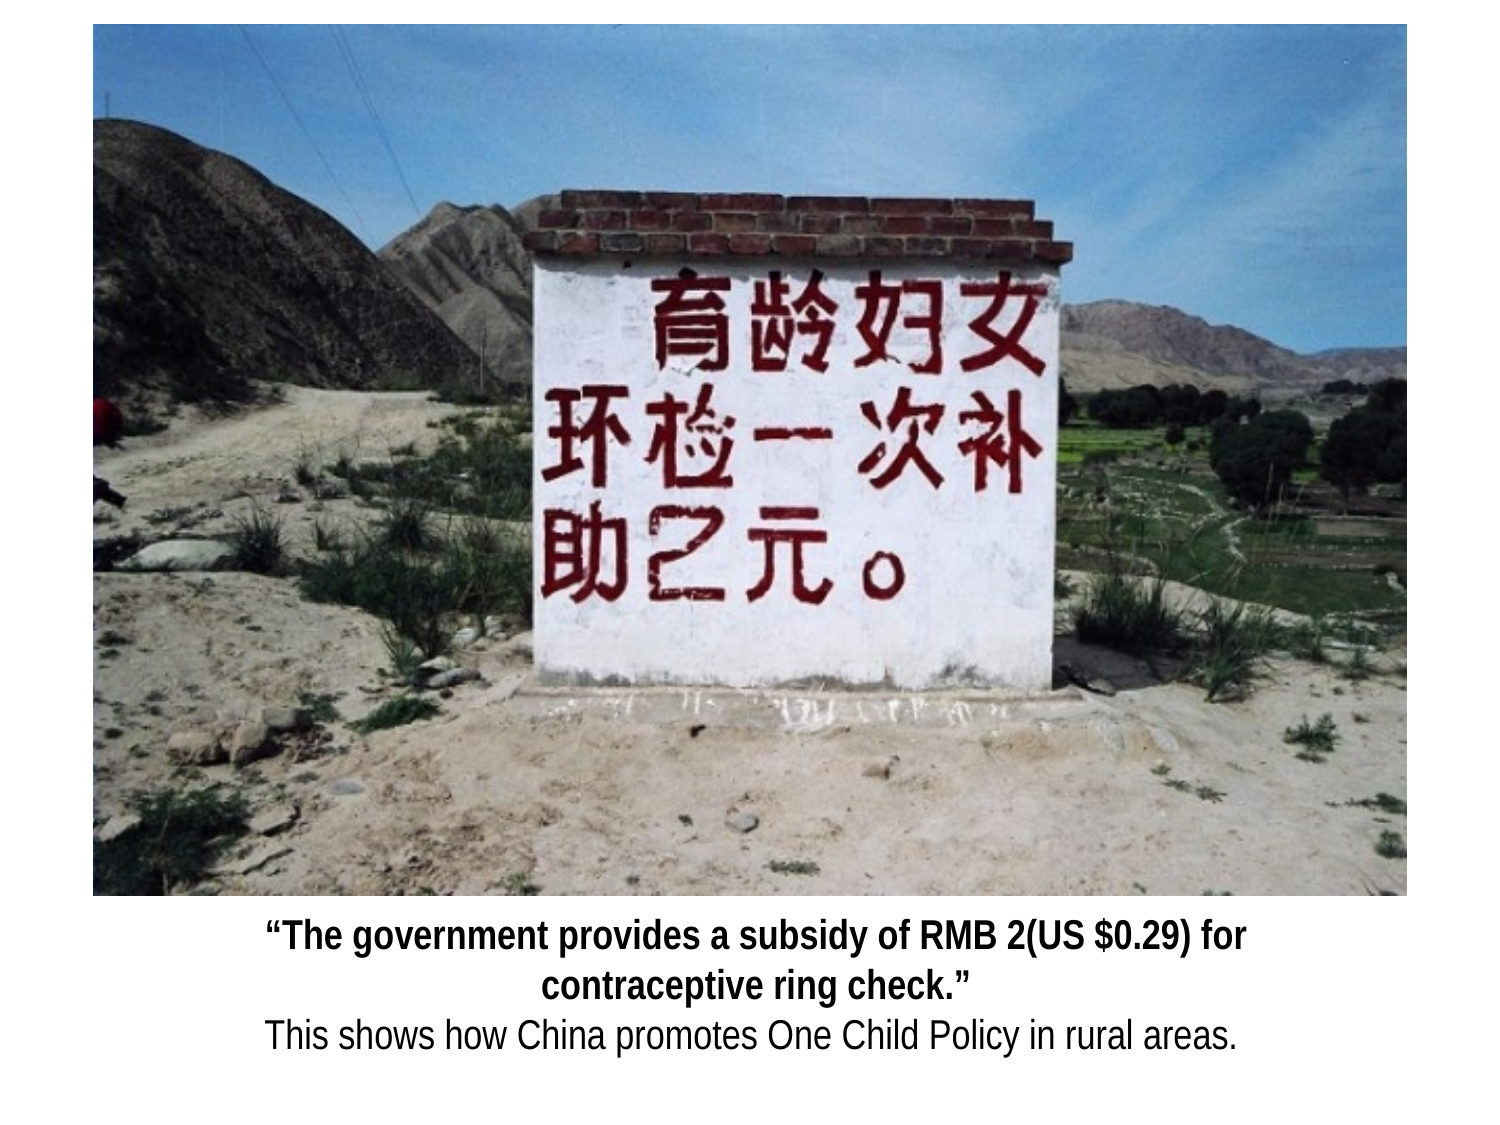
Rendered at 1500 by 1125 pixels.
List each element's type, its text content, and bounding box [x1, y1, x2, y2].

text_box “The government provides a subsidy of RMB 2(US $0.29) for contraceptive ring check.” This shows how China promotes One Child Policy in rural areas. [149, 905, 1363, 1065]
picture [93, 24, 1407, 896]
